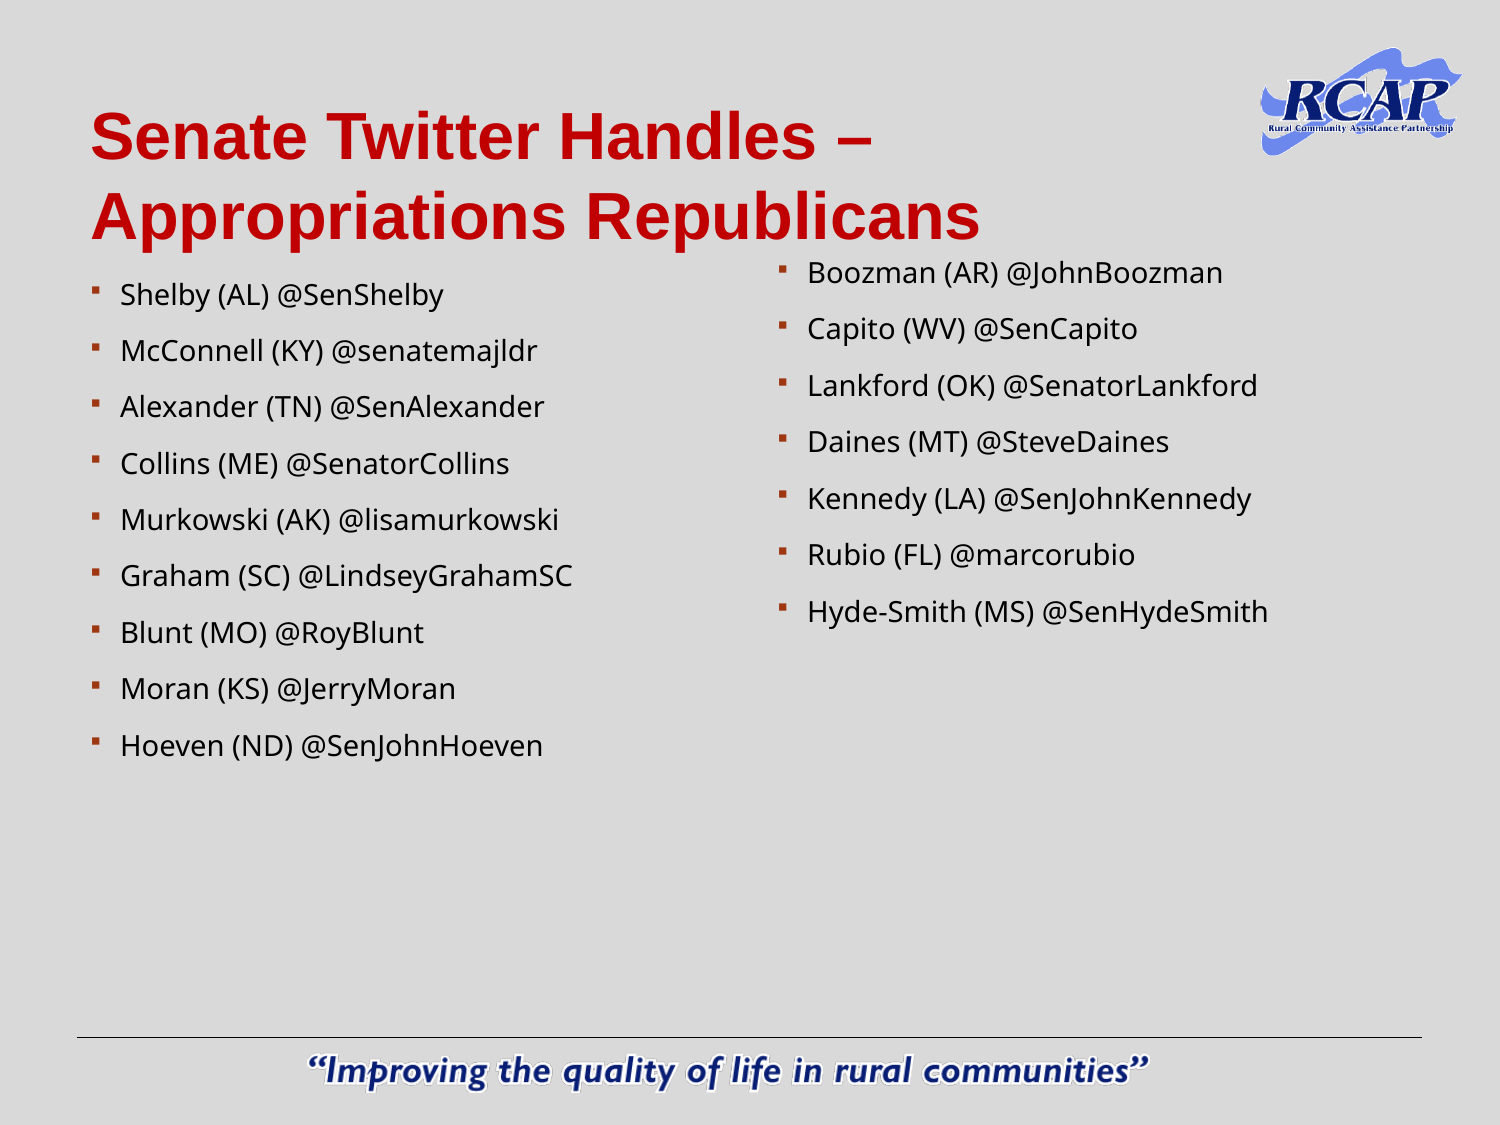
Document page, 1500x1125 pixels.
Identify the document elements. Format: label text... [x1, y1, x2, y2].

list Boozman (AR) @JohnBoozman Capito (WV) @SenCapito Lankford (OK) @SenatorLankford Daines (MT) @SteveDaines Kennedy (LA) @SenJohnKennedy Rubio (FL) @marcorubio Hyde-Smith (MS) @SenHydeSmith [761, 251, 1425, 1005]
picture [307, 1040, 1150, 1093]
picture [1237, 47, 1481, 158]
list Shelby (AL) @SenShelby McConnell (KY) @senatemajldr Alexander (TN) @SenAlexander Collins (ME) @SenatorCollins Murkowski (AK) @lisamurkowski Graham (SC) @LindseyGrahamSC Blunt (MO) @RoyBlunt Moran (KS) @JerryMoran Hoeven (ND) @SenJohnHoeven [75, 272, 738, 1005]
title Senate Twitter Handles – Appropriations Republicans [75, 85, 1088, 173]
